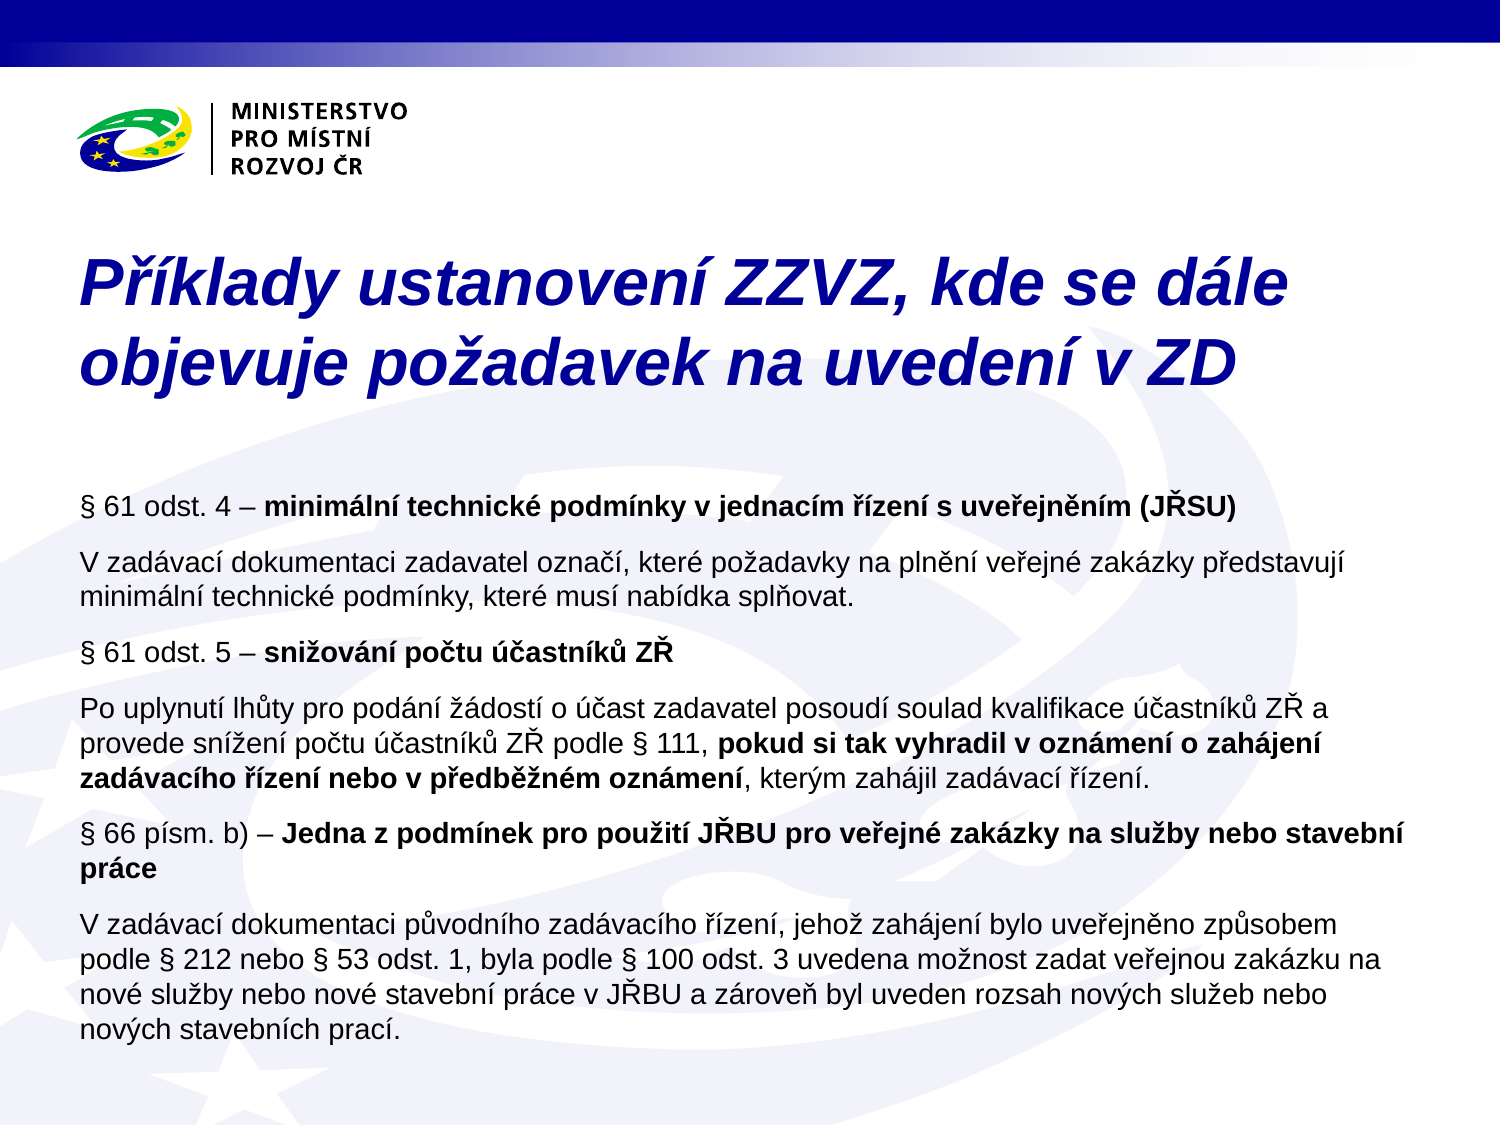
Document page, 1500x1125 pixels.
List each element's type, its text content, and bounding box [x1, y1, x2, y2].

list § 61 odst. 4 – minimální technické podmínky v jednacím řízení s uveřejněním (JŘSU) V zadávací dokumentaci zadavatel označí, které požadavky na plnění veřejné zakázky představují minimální technické podmínky, které musí nabídka splňovat. § 61 odst. 5 – snižování počtu účastníků ZŘ Po uplynutí lhůty pro podání žádostí o účast zadavatel posoudí soulad kvalifikace účastníků ZŘ a provede snížení počtu účastníků ZŘ podle § 111, pokud si tak vyhradil v oznámení o zahájení zadávacího řízení nebo v předběžném oznámení, kterým zahájil zadávací řízení. § 66 písm. b) – Jedna z podmínek pro použití JŘBU pro veřejné zakázky na služby nebo stavební práce V zadávací dokumentaci původního zadávacího řízení, jehož zahájení bylo uveřejněno způsobem podle § 212 nebo § 53 odst. 1, byla podle § 100 odst. 3 uvedena možnost zadat veřejnou zakázku na nové služby nebo nové stavební práce v JŘBU a zároveň byl uveden rozsah nových služeb nebo nových stavebních prací. [64, 479, 1425, 1059]
title Příklady ustanovení ZZVZ, kde se dále objevuje požadavek na uvedení v ZD [64, 231, 1425, 445]
